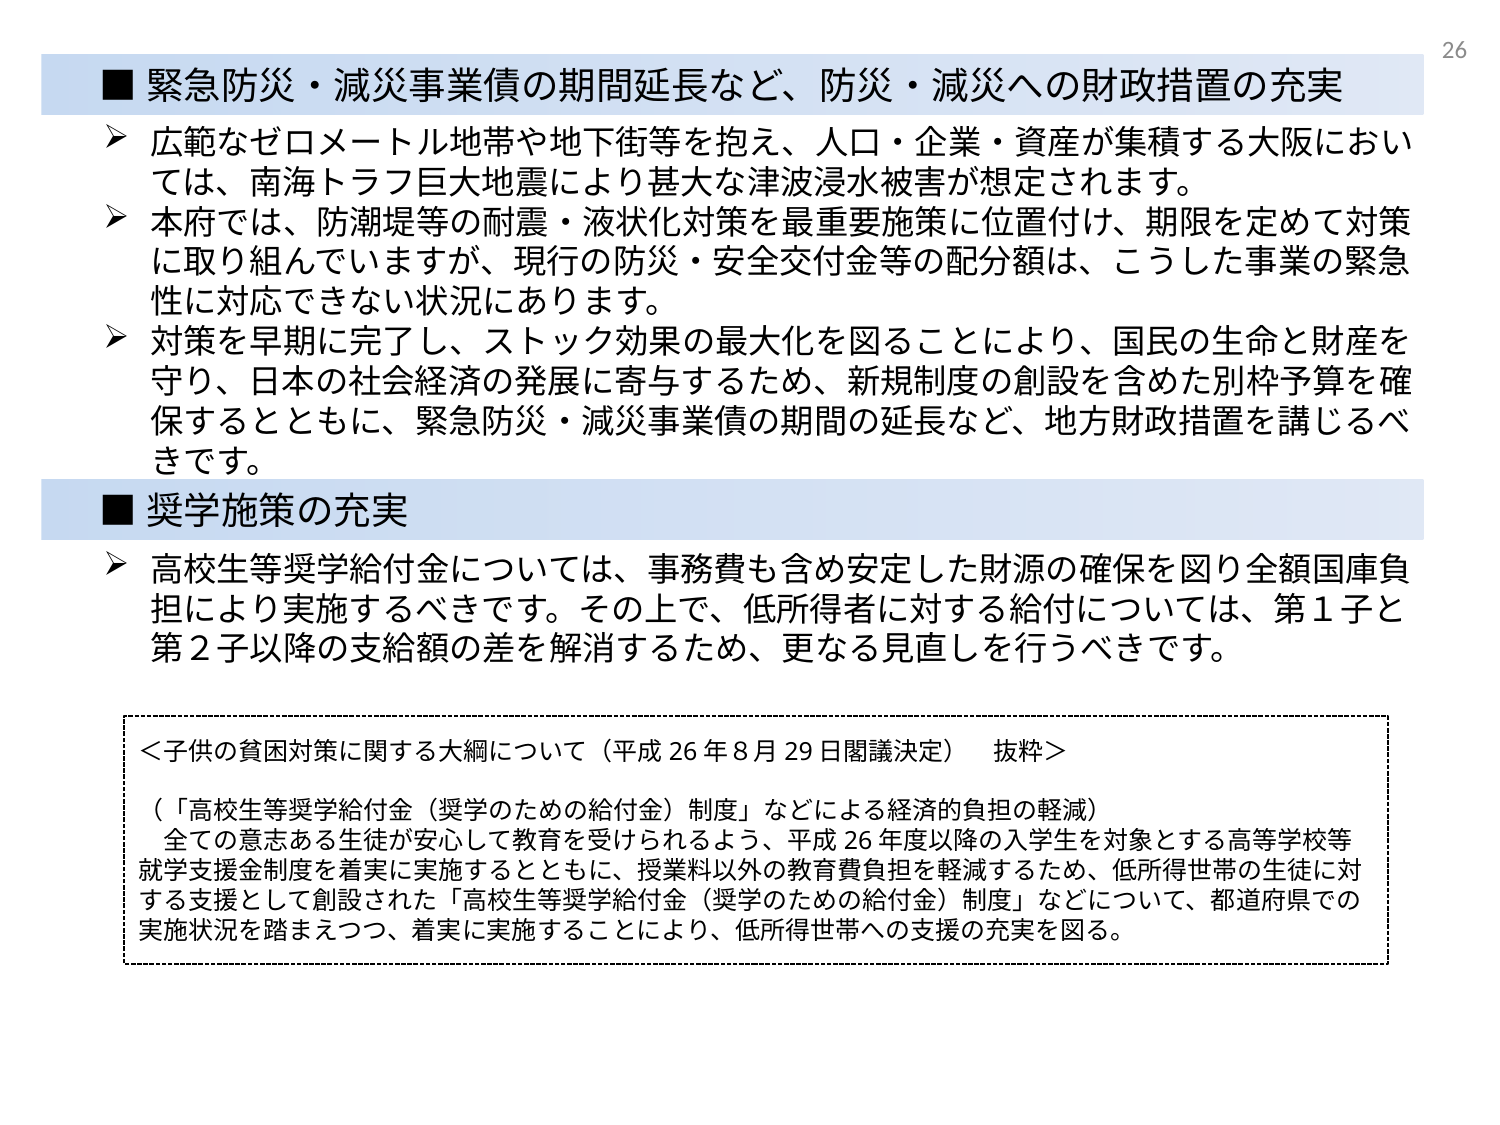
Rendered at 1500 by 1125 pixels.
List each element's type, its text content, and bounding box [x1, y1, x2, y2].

text_box 26 [1132, 19, 1483, 79]
text_box ■奨学施策の充実 [41, 479, 1424, 540]
text_box ■緊急防災・減災事業債の期間延長など、防災・減災への財政措置の充実 [41, 54, 1424, 115]
text_box 広範なゼロメートル地帯や地下街等を抱え、人口・企業・資産が集積する大阪においては、南海トラフ巨大地震により甚大な津波浸水被害が想定されます。 本府では、防潮堤等の耐震・液状化対策を最重要施策に位置付け、期限を定めて対策に取り組んでいますが、現行の防災・安全交付金等の配分額は、こうした事業の緊急性に対応できない状況にあります。 対策を早期に完了し、ストック効果の最大化を図ることにより、国民の生命と財産を守り、日本の社会経済の発展に寄与するため、新規制度の創設を含めた別枠予算を確保するとともに、緊急防災・減災事業債の期間の延長など、地方財政措置を講じるべきです。 [88, 113, 1447, 488]
text_box 高校生等奨学給付金については、事務費も含め安定した財源の確保を図り全額国庫負担により実施するべきです。その上で、低所得者に対する給付については、第１子と第２子以降の支給額の差を解消するため、更なる見直しを行うべきです。 [88, 540, 1447, 675]
text_box ＜子供の貧困対策に関する大綱について（平成26年８月29日閣議決定） 抜粋＞ （「高校生等奨学給付金（奨学のための給付金）制度」などによる経済的負担の軽減） 全ての意志ある生徒が安心して教育を受けられるよう、平成26年度以降の入学生を対象とする高等学校等就学支援金制度を着実に実施するとともに、授業料以外の教育費負担を軽減するため、低所得世帯の生徒に対する支援として創設された「高校生等奨学給付金（奨学のための給付金）制度」などについて、都道府県での実施状況を踏まえつつ、着実に実施することにより、低所得世帯への支援の充実を図る。 [122, 714, 1390, 966]
